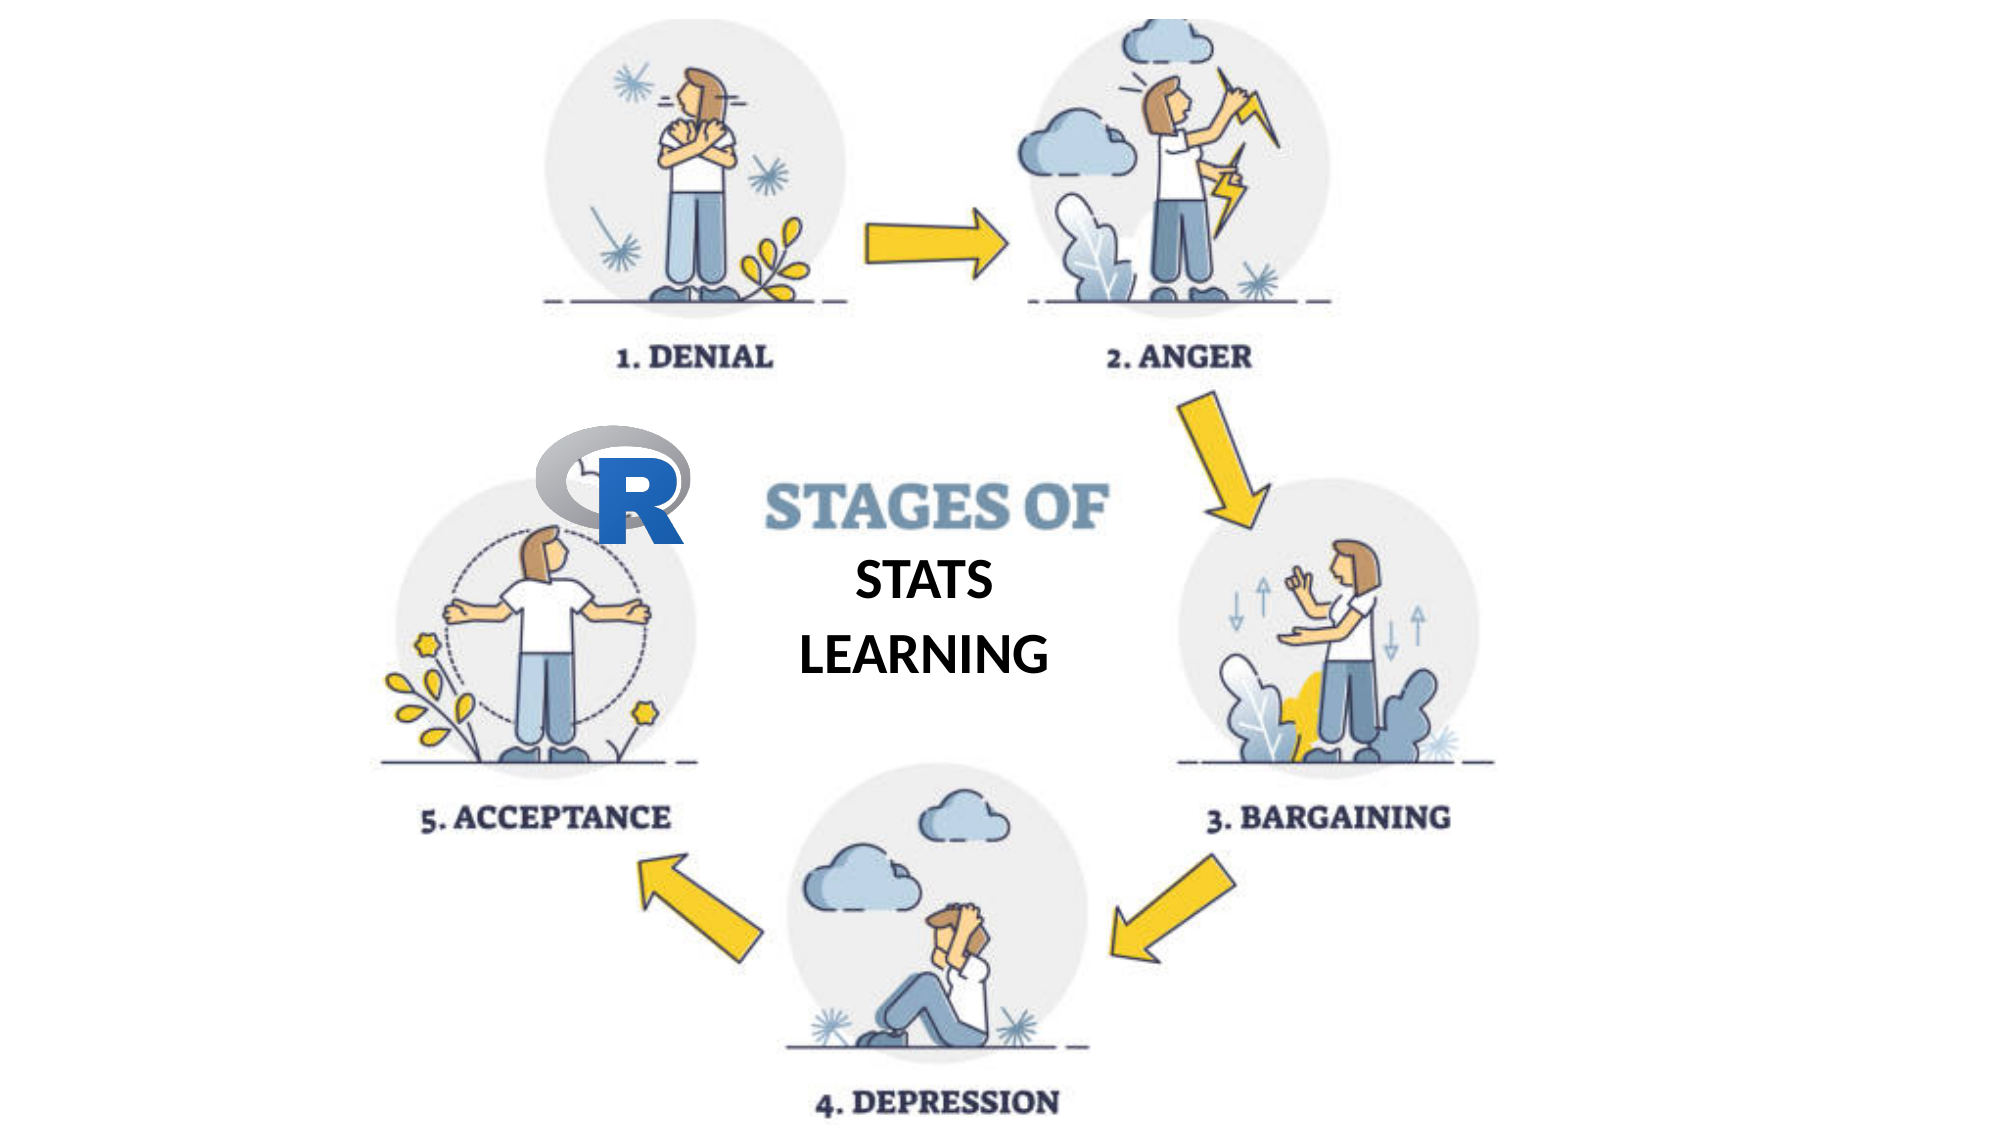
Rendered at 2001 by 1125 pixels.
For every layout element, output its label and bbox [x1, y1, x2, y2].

picture [339, 19, 1537, 1125]
